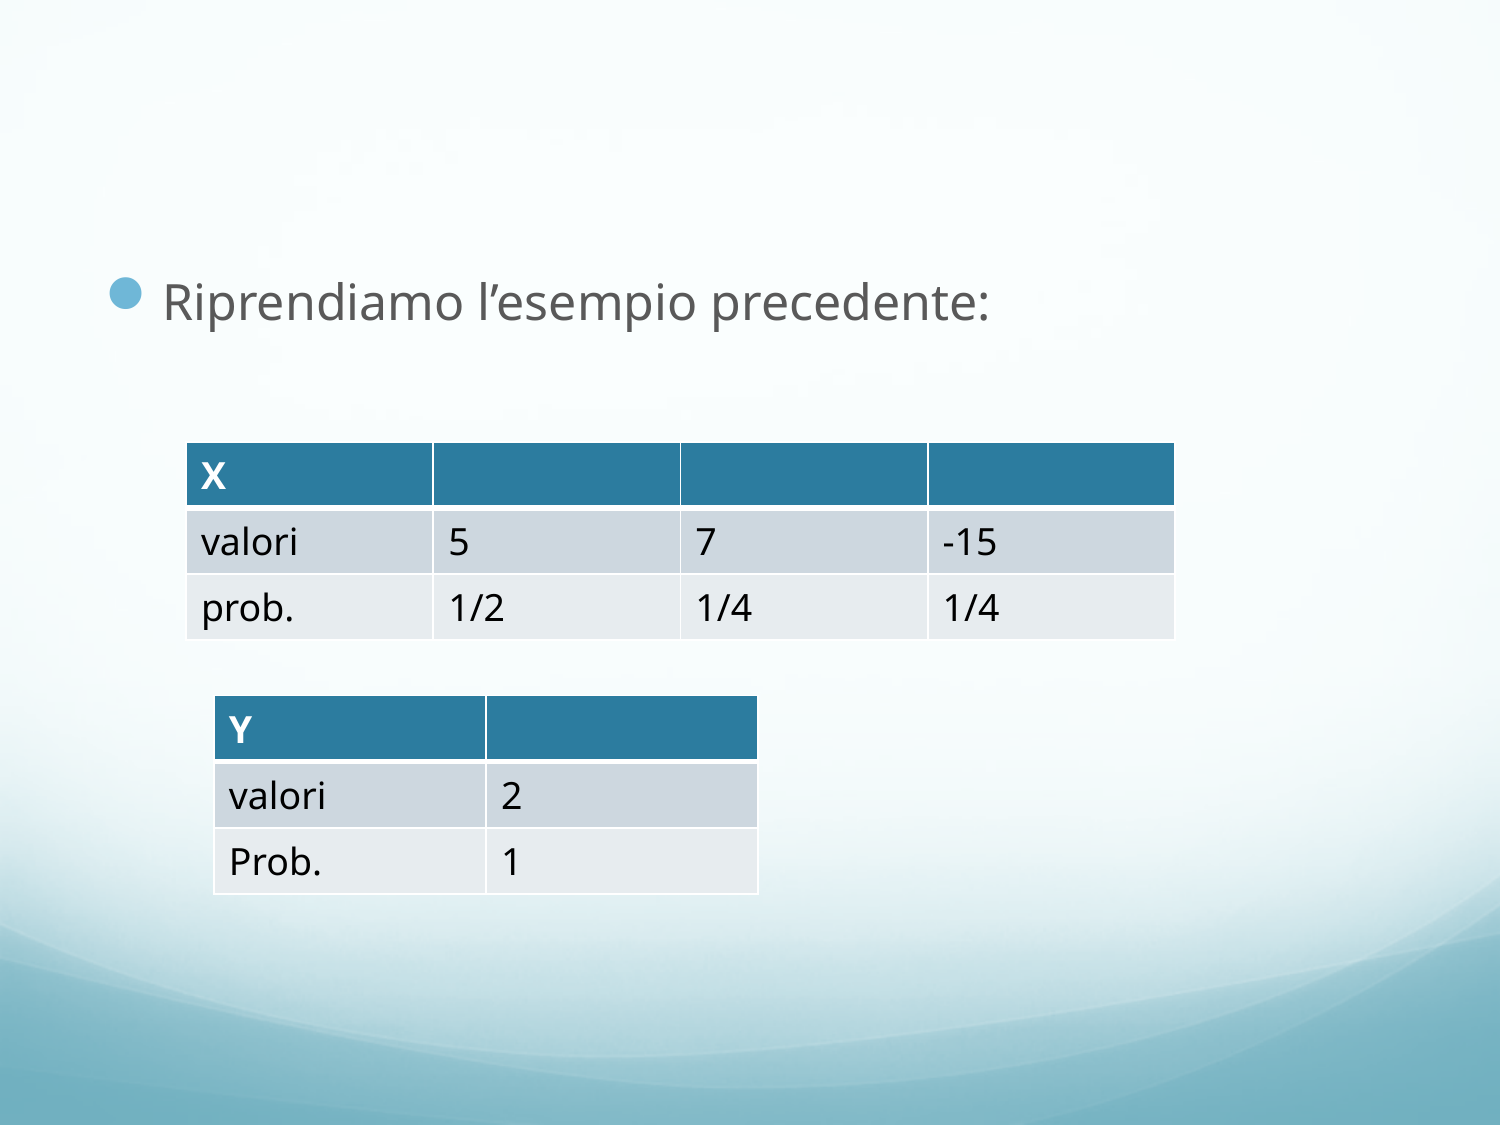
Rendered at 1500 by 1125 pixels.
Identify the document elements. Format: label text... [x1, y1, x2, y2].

table_header [929, 443, 1174, 505]
table_cell 1/2 [434, 575, 680, 639]
table_cell 1/4 [681, 575, 927, 639]
table_cell 7 [681, 511, 927, 573]
table_cell Prob. [215, 829, 485, 893]
table_cell 2 [487, 764, 757, 827]
table_header [434, 443, 680, 505]
table_header Y [215, 696, 485, 759]
table_cell -15 [929, 511, 1174, 573]
table_cell prob. [187, 575, 432, 639]
table_cell 1/4 [929, 575, 1174, 639]
table_cell valori [215, 764, 485, 827]
table_cell 5 [434, 511, 680, 573]
table_header X [187, 443, 432, 505]
list Riprendiamo l’esempio precedente: [90, 262, 1410, 975]
table_cell valori [187, 511, 432, 573]
table_cell 1 [487, 829, 757, 893]
table_header [487, 696, 757, 759]
table_header [681, 443, 927, 505]
